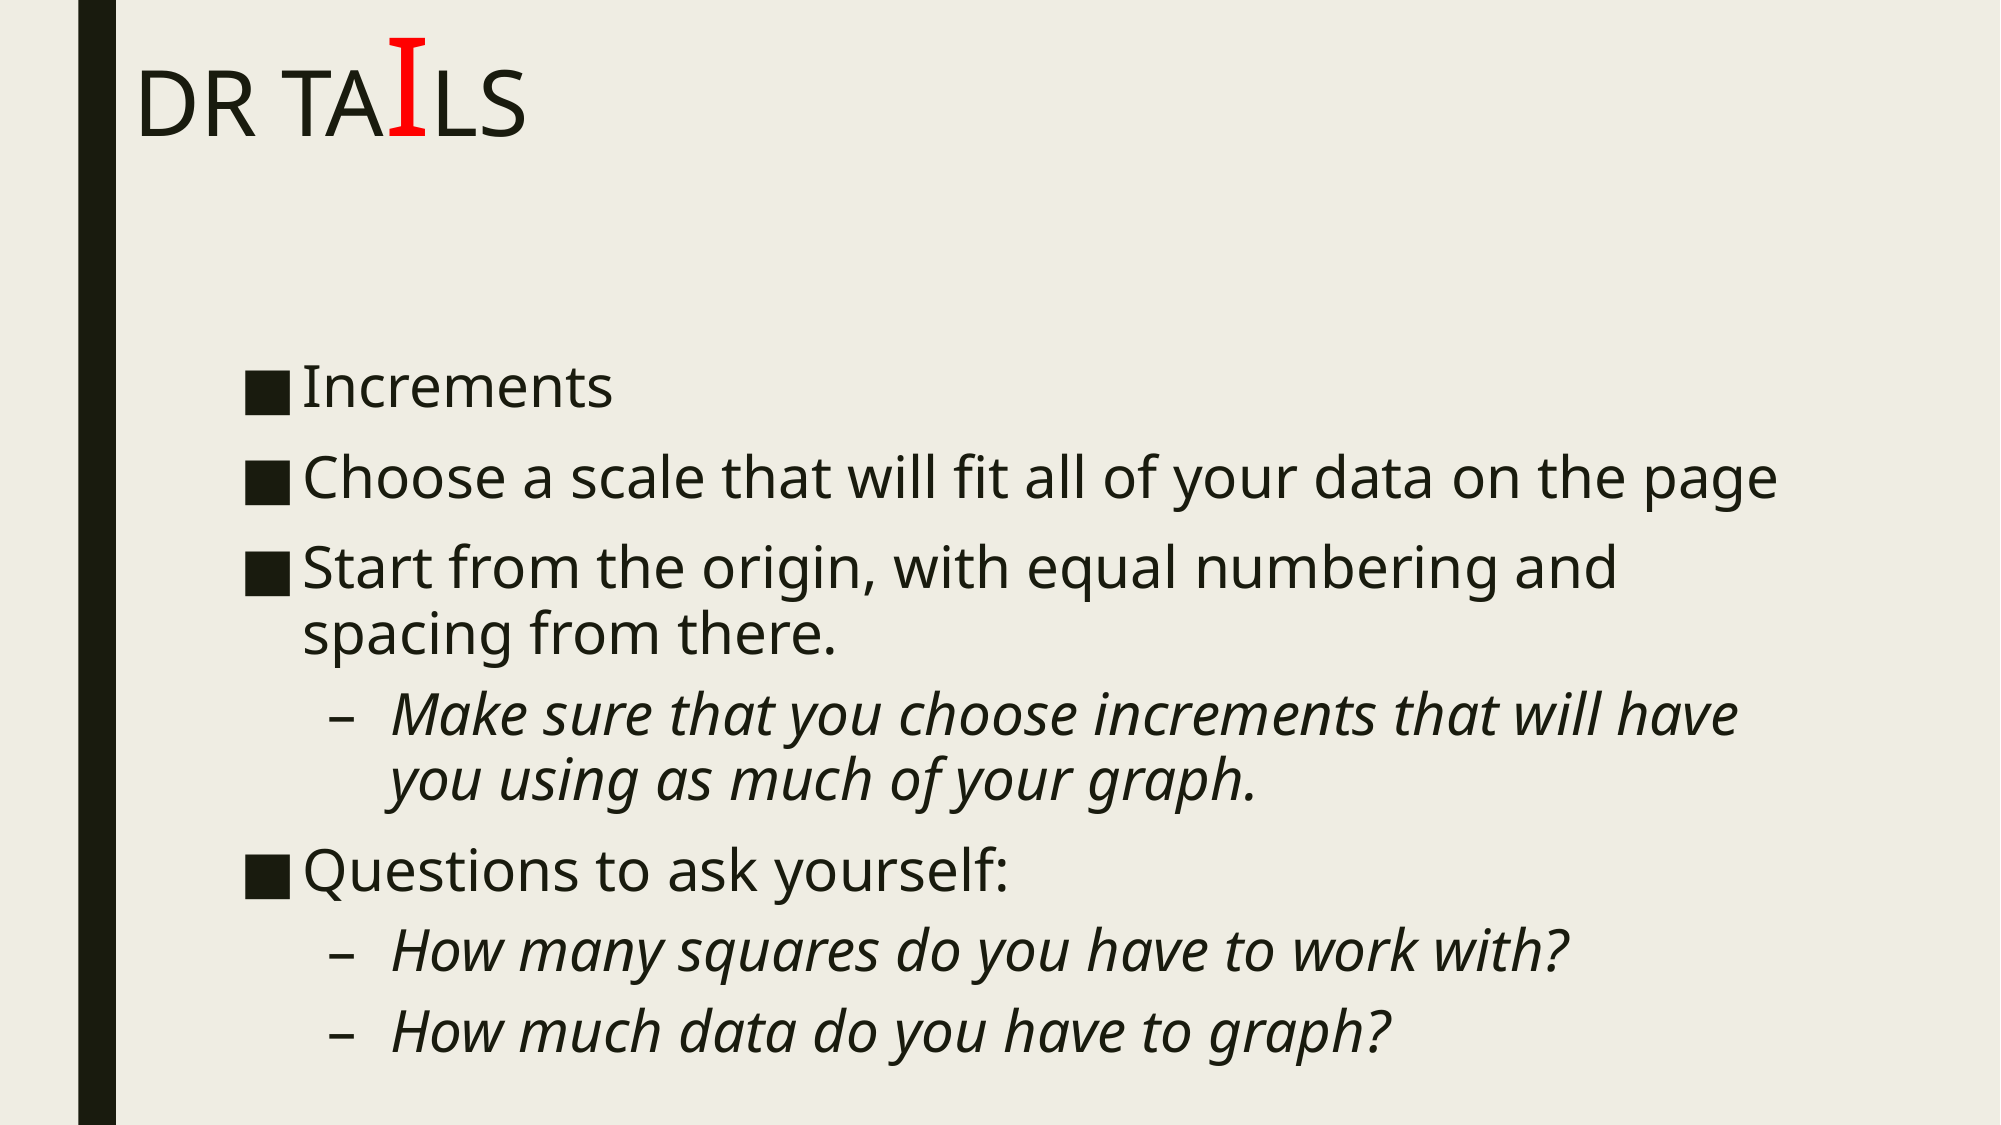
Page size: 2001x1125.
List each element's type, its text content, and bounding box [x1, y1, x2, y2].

title DR TAILS [118, 11, 1694, 256]
list Increments Choose a scale that will fit all of your data on the page Start from the origin, with equal numbering and spacing from there. Make sure that you choose increments that will have you using as much of your graph. Questions to ask yourself: How many squares do you have to work with? How much data do you have to graph? [225, 347, 1800, 935]
